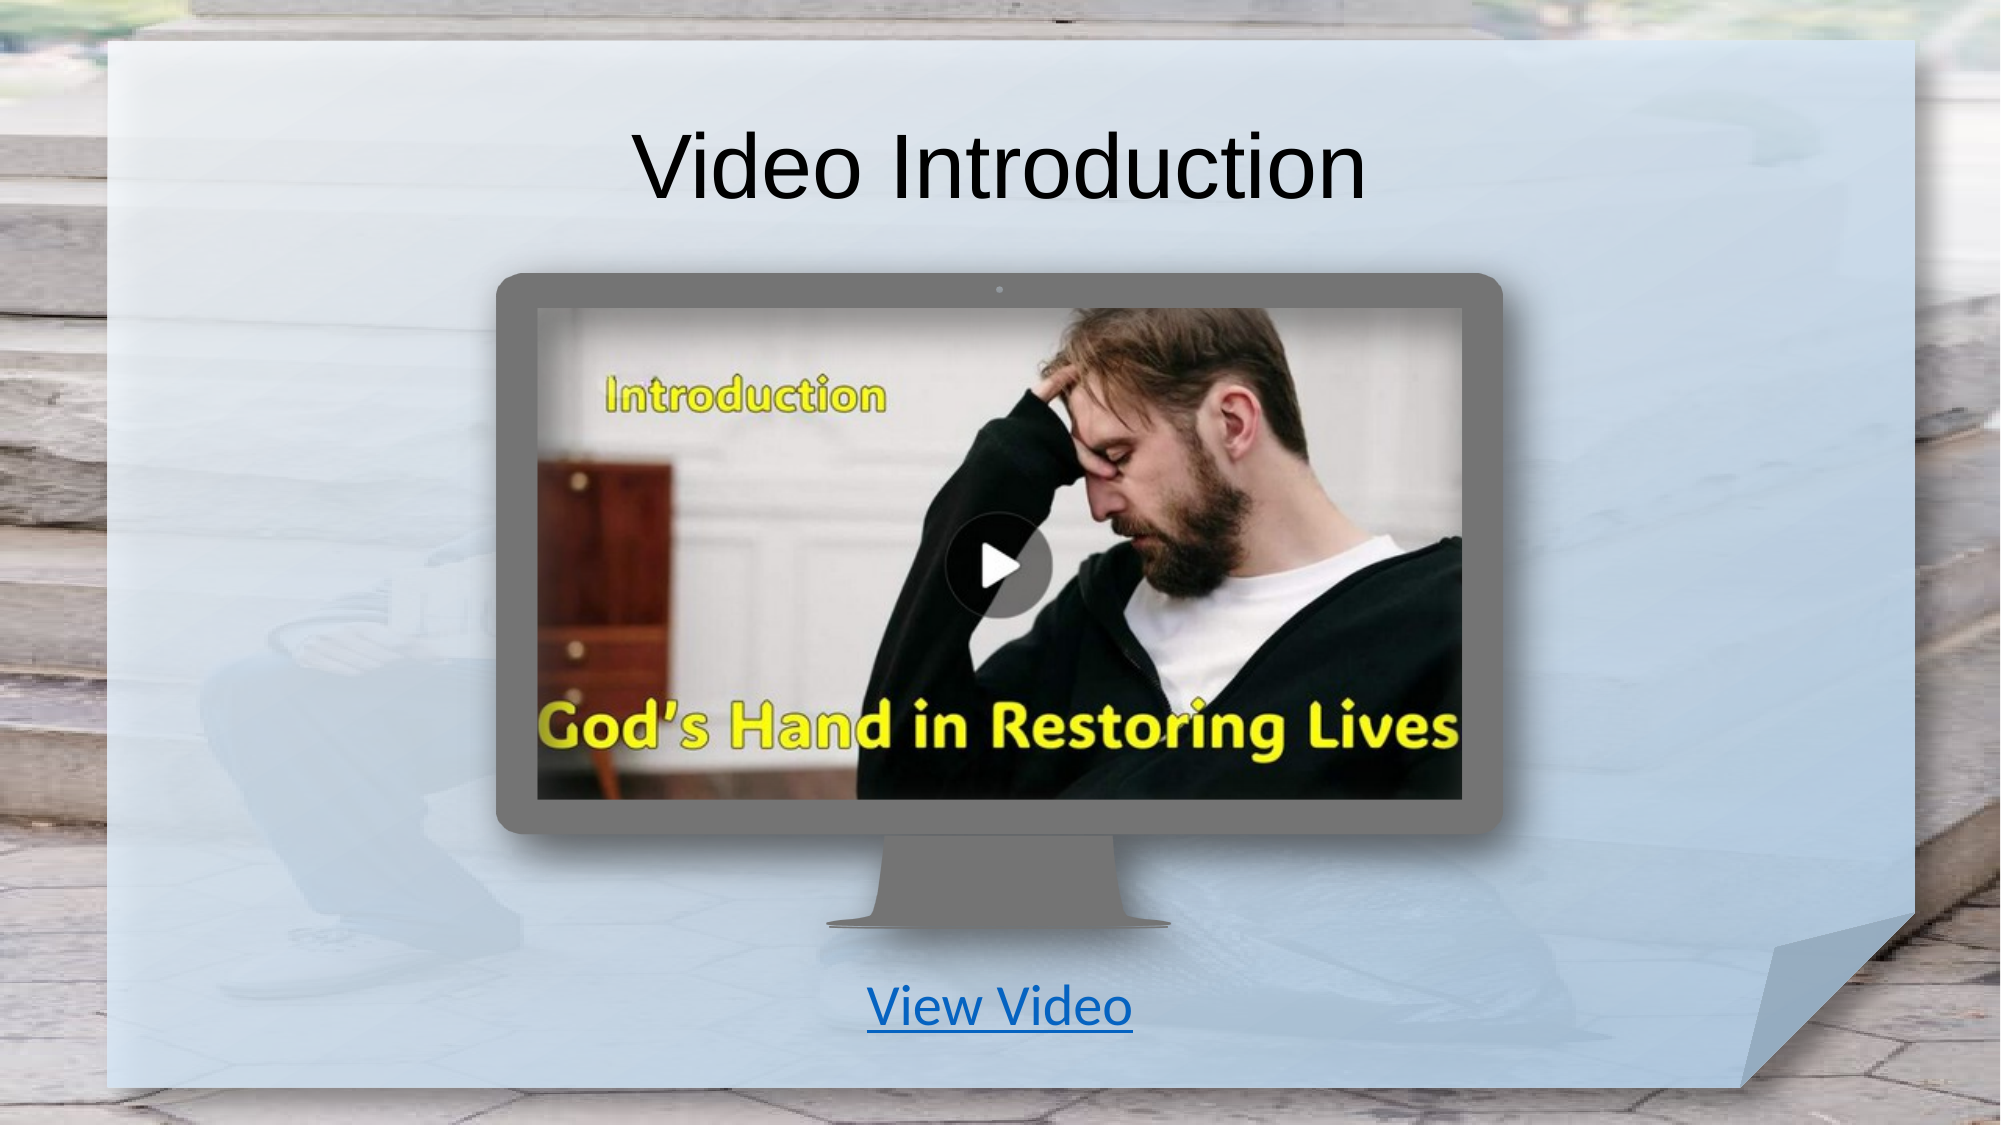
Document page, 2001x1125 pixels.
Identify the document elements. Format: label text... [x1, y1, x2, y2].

text_box View Video [667, 960, 1333, 1045]
picture [0, 0, 2001, 1125]
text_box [467, 253, 1533, 960]
title Video Introduction [137, 59, 1863, 278]
